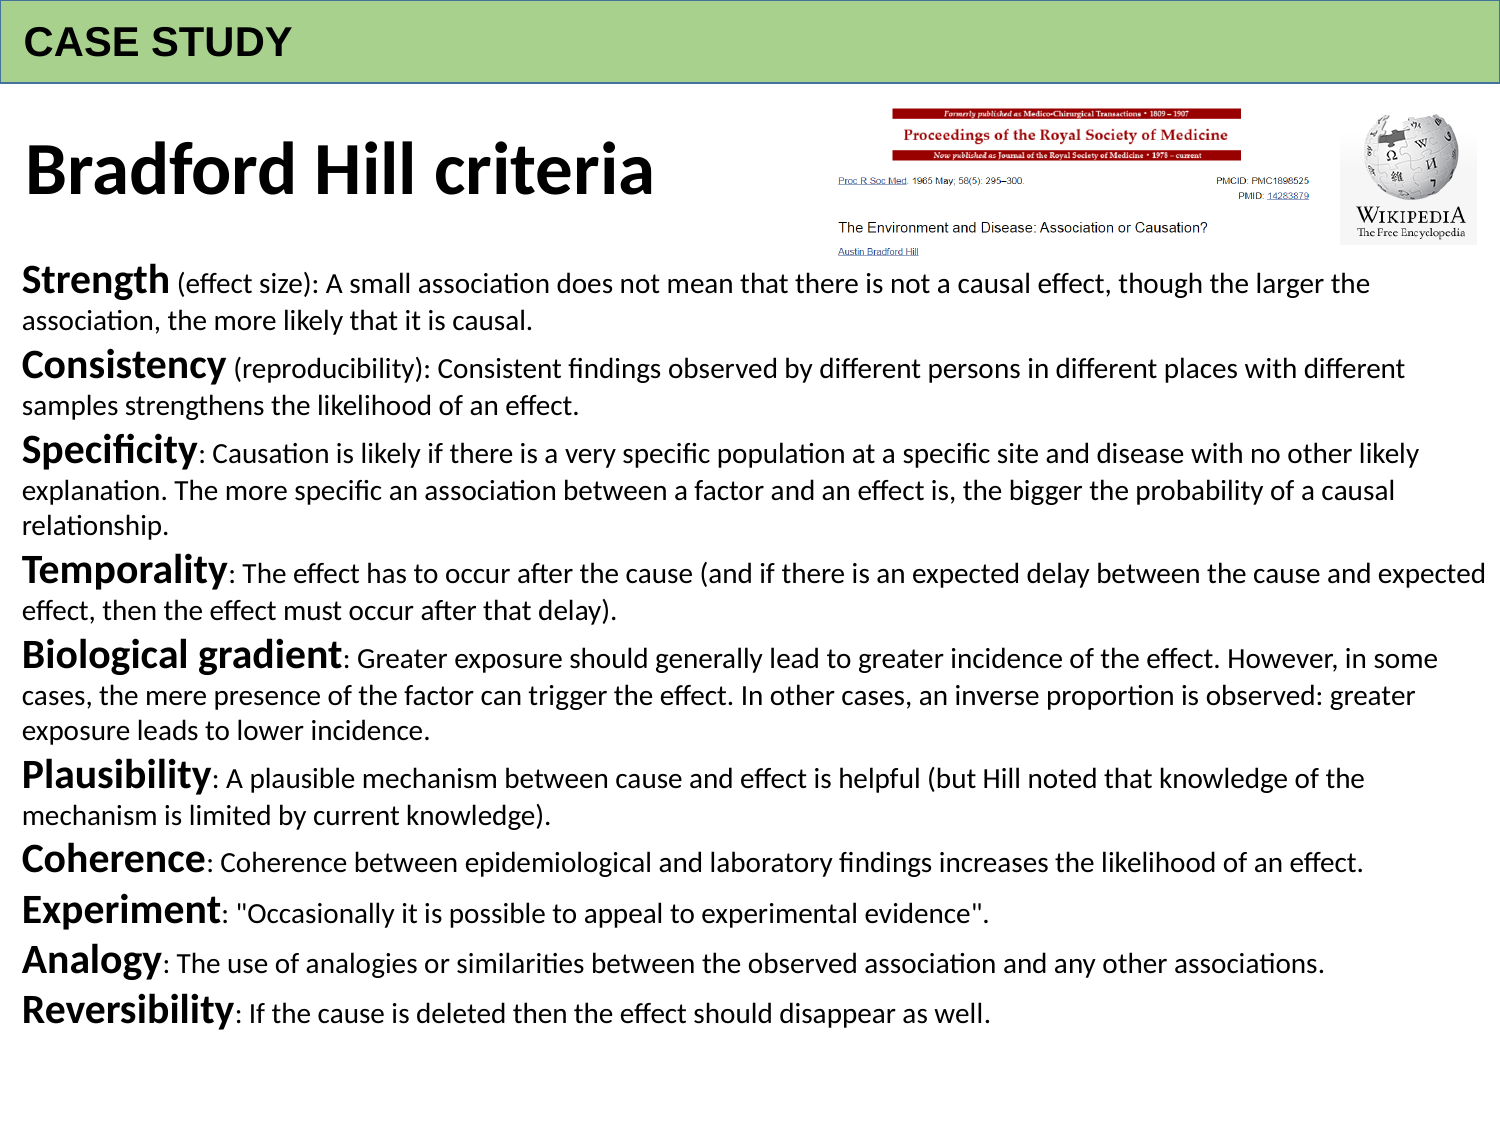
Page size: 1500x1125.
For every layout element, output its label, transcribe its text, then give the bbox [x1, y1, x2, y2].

picture [1340, 105, 1477, 245]
picture [817, 100, 1323, 263]
text_box CASE STUDY [8, 7, 308, 72]
text_box Bradford Hill criteria [10, 112, 672, 218]
text_box [0, 0, 1500, 84]
text_box Strength (effect size): A small association does not mean that there is not a causal effect, though the larger the association, the more likely that it is causal. Consistency (reproducibility): Consistent findings observed by different persons in different places with different samples strengthens the likelihood of an effect. Specificity: Causation is likely if there is a very specific population at a specific site and disease with no other likely explanation. The more specific an association between a factor and an effect is, the bigger the probability of a causal relationship. Temporality: The effect has to occur after the cause (and if there is an expected delay between the cause and expected effect, then the effect must occur after that delay). Biological gradient: Greater exposure should generally lead to greater incidence of the effect. However, in some cases, the mere presence of the factor can trigger the effect. In other cases, an inverse proportion is observed: greater exposure leads to lower incidence. Plausibility: A plausible mechanism between cause and effect is helpful (but Hill noted that knowledge of the mechanism is limited by current knowledge). Coherence: Coherence between epidemiological and laboratory findings increases the likelihood of an effect. Experiment: "Occasionally it is possible to appeal to experimental evidence". Analogy: The use of analogies or similarities between the observed association and any other associations. Reversibility: If the cause is deleted then the effect should disappear as well. [7, 244, 1500, 1039]
